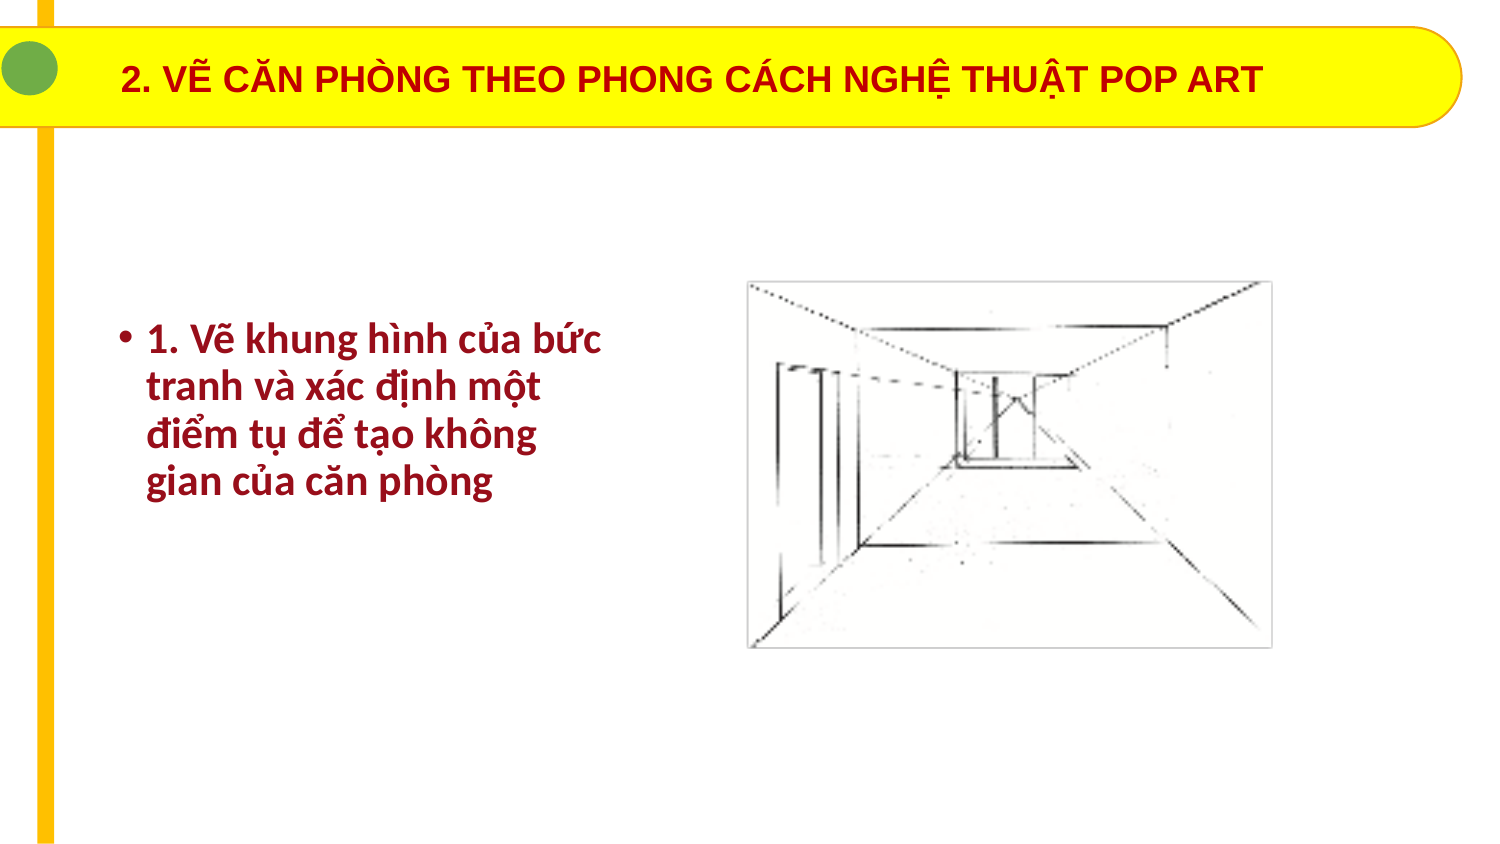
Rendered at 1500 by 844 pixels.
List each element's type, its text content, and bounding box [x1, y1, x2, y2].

picture [737, 271, 1296, 672]
list 1. Vẽ khung hình của bức tranh và xác định một điểm tụ để tạo không gian của căn phòng [103, 308, 625, 600]
text_box [36, 0, 55, 26]
text_box 2. VẼ CĂN PHÒNG THEO PHONG CÁCH NGHỆ THUẬT POP ART [0, 26, 1463, 129]
text_box [0, 40, 59, 97]
text_box [36, 129, 55, 844]
